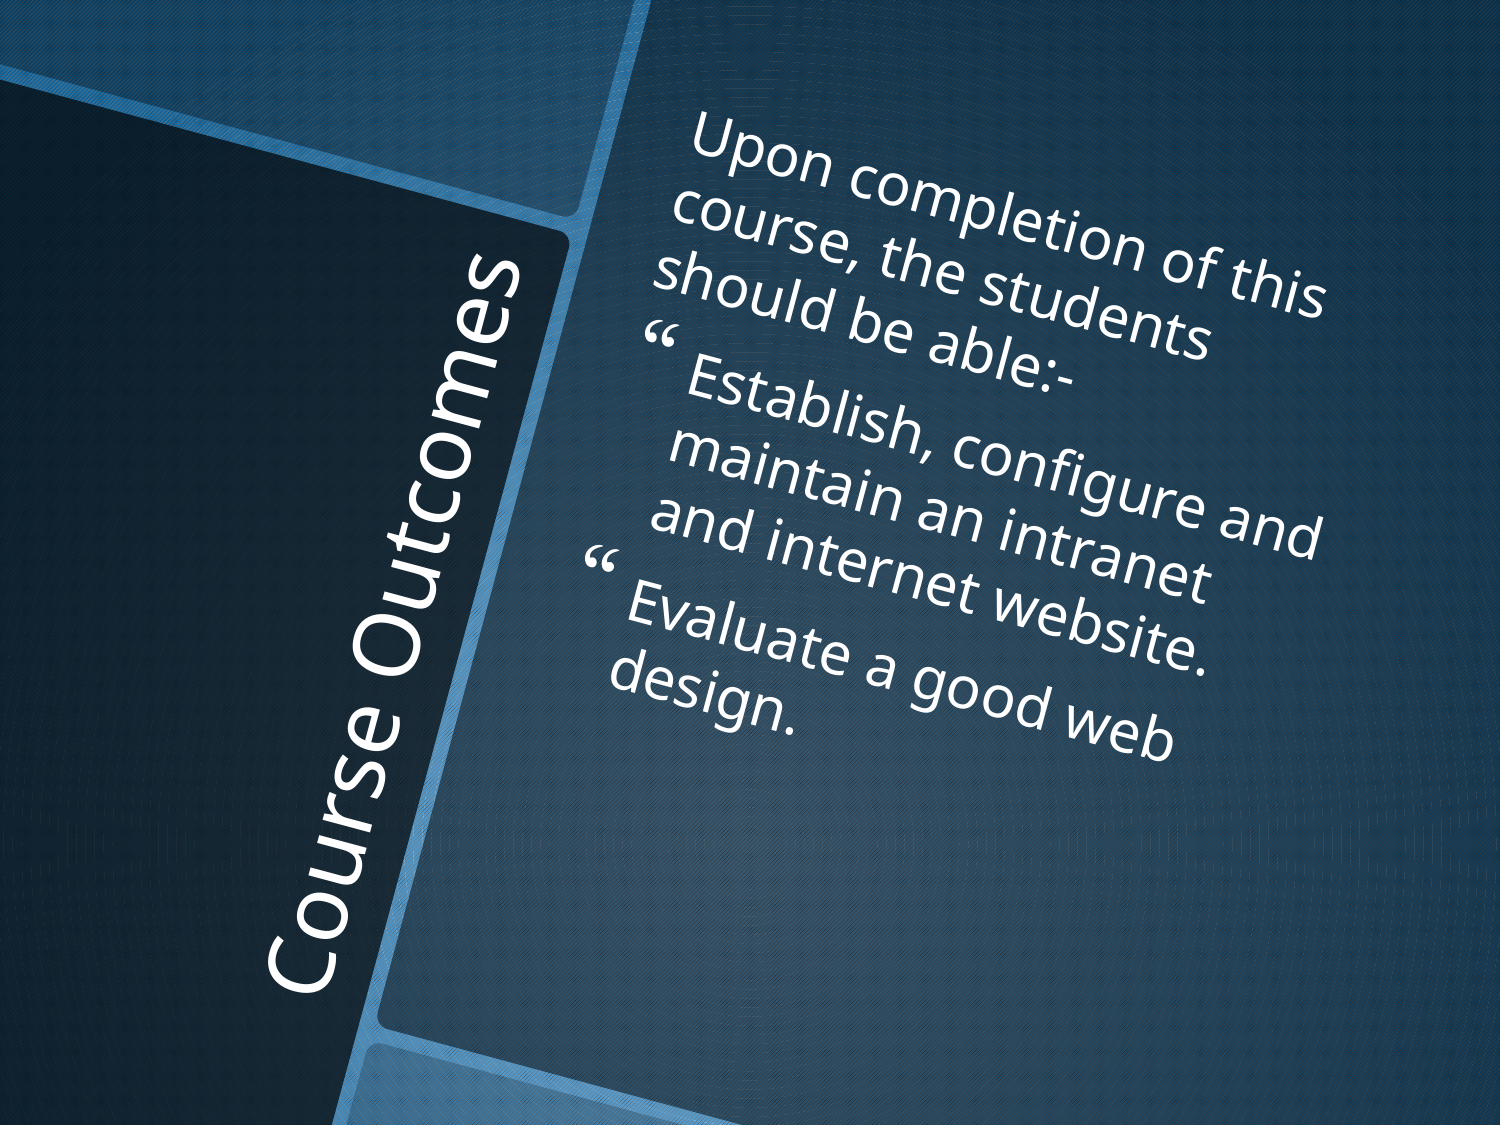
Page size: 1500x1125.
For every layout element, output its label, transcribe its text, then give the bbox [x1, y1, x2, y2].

list Upon completion of this course, the students should be able:- Establish, configure and maintain an intranet and internet website. Evaluate a good web design. [475, 72, 1430, 1076]
title Course Outcomes [69, 181, 554, 1056]
